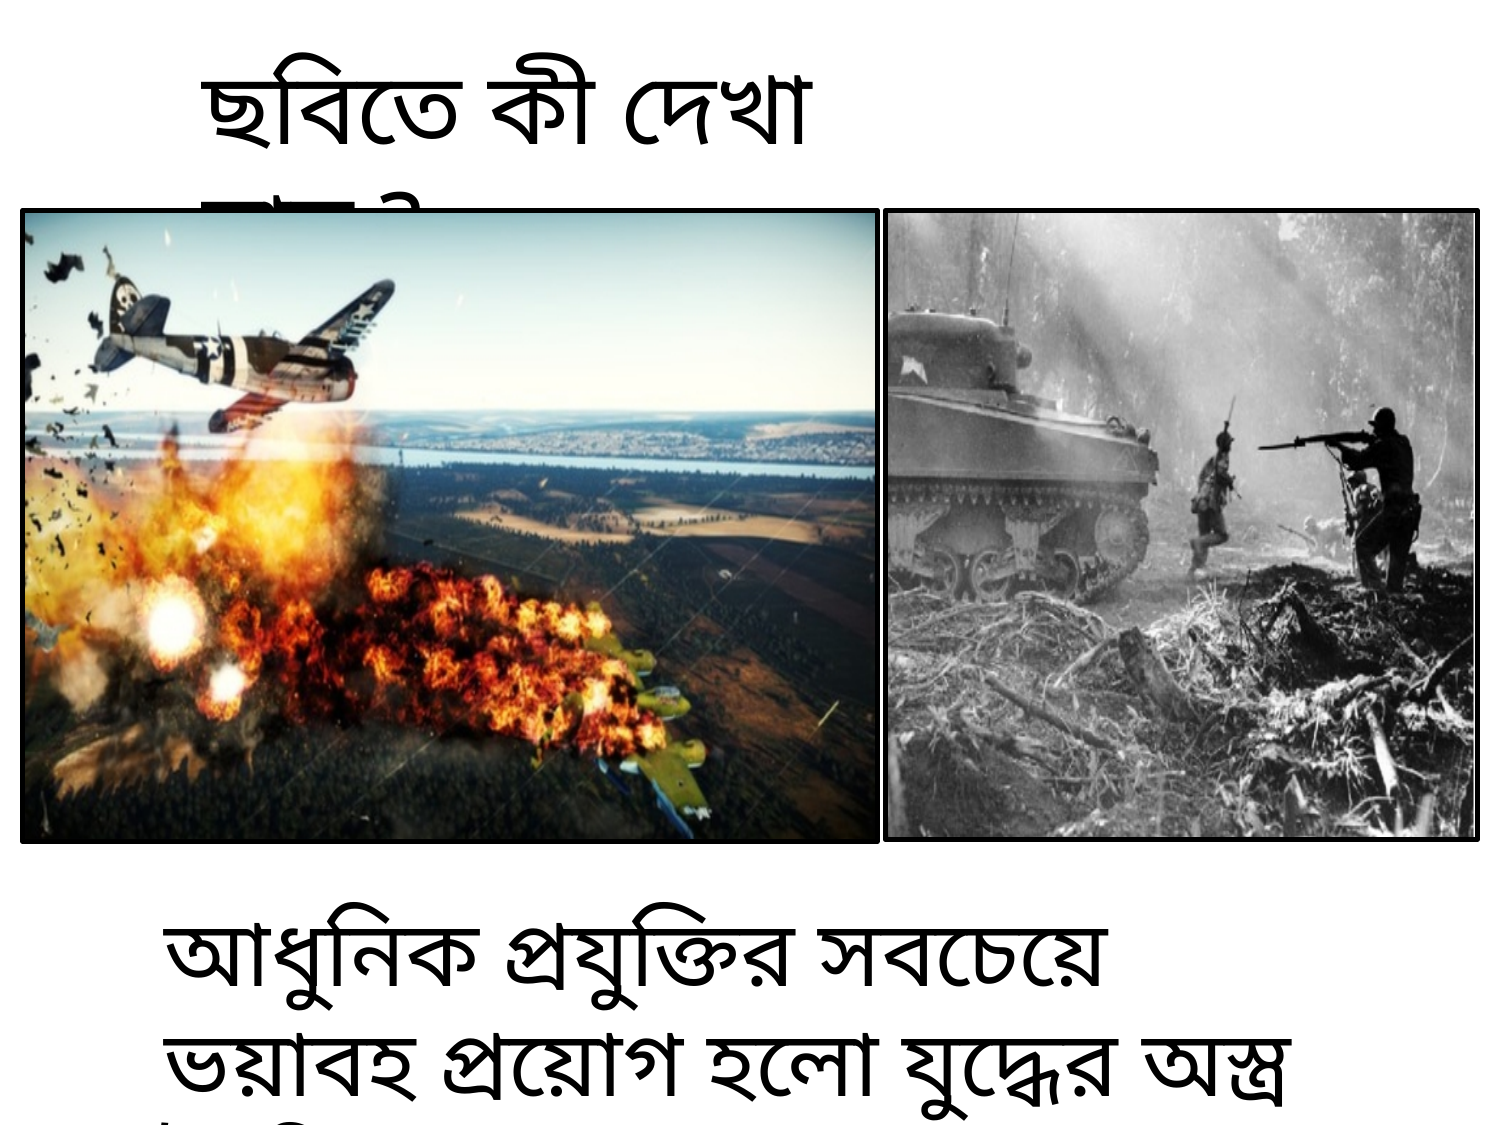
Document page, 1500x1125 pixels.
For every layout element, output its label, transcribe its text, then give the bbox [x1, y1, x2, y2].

picture [24, 212, 876, 840]
picture [887, 212, 1476, 838]
text_box আধুনিক প্রযুক্তির সবচেয়ে ভয়াবহ প্রয়োগ হলো যুদ্ধের অস্ত্র তৈরি ও এর ব্যবহার। [150, 887, 1388, 1125]
text_box ছবিতে কী দেখা যায় ? [187, 37, 925, 293]
